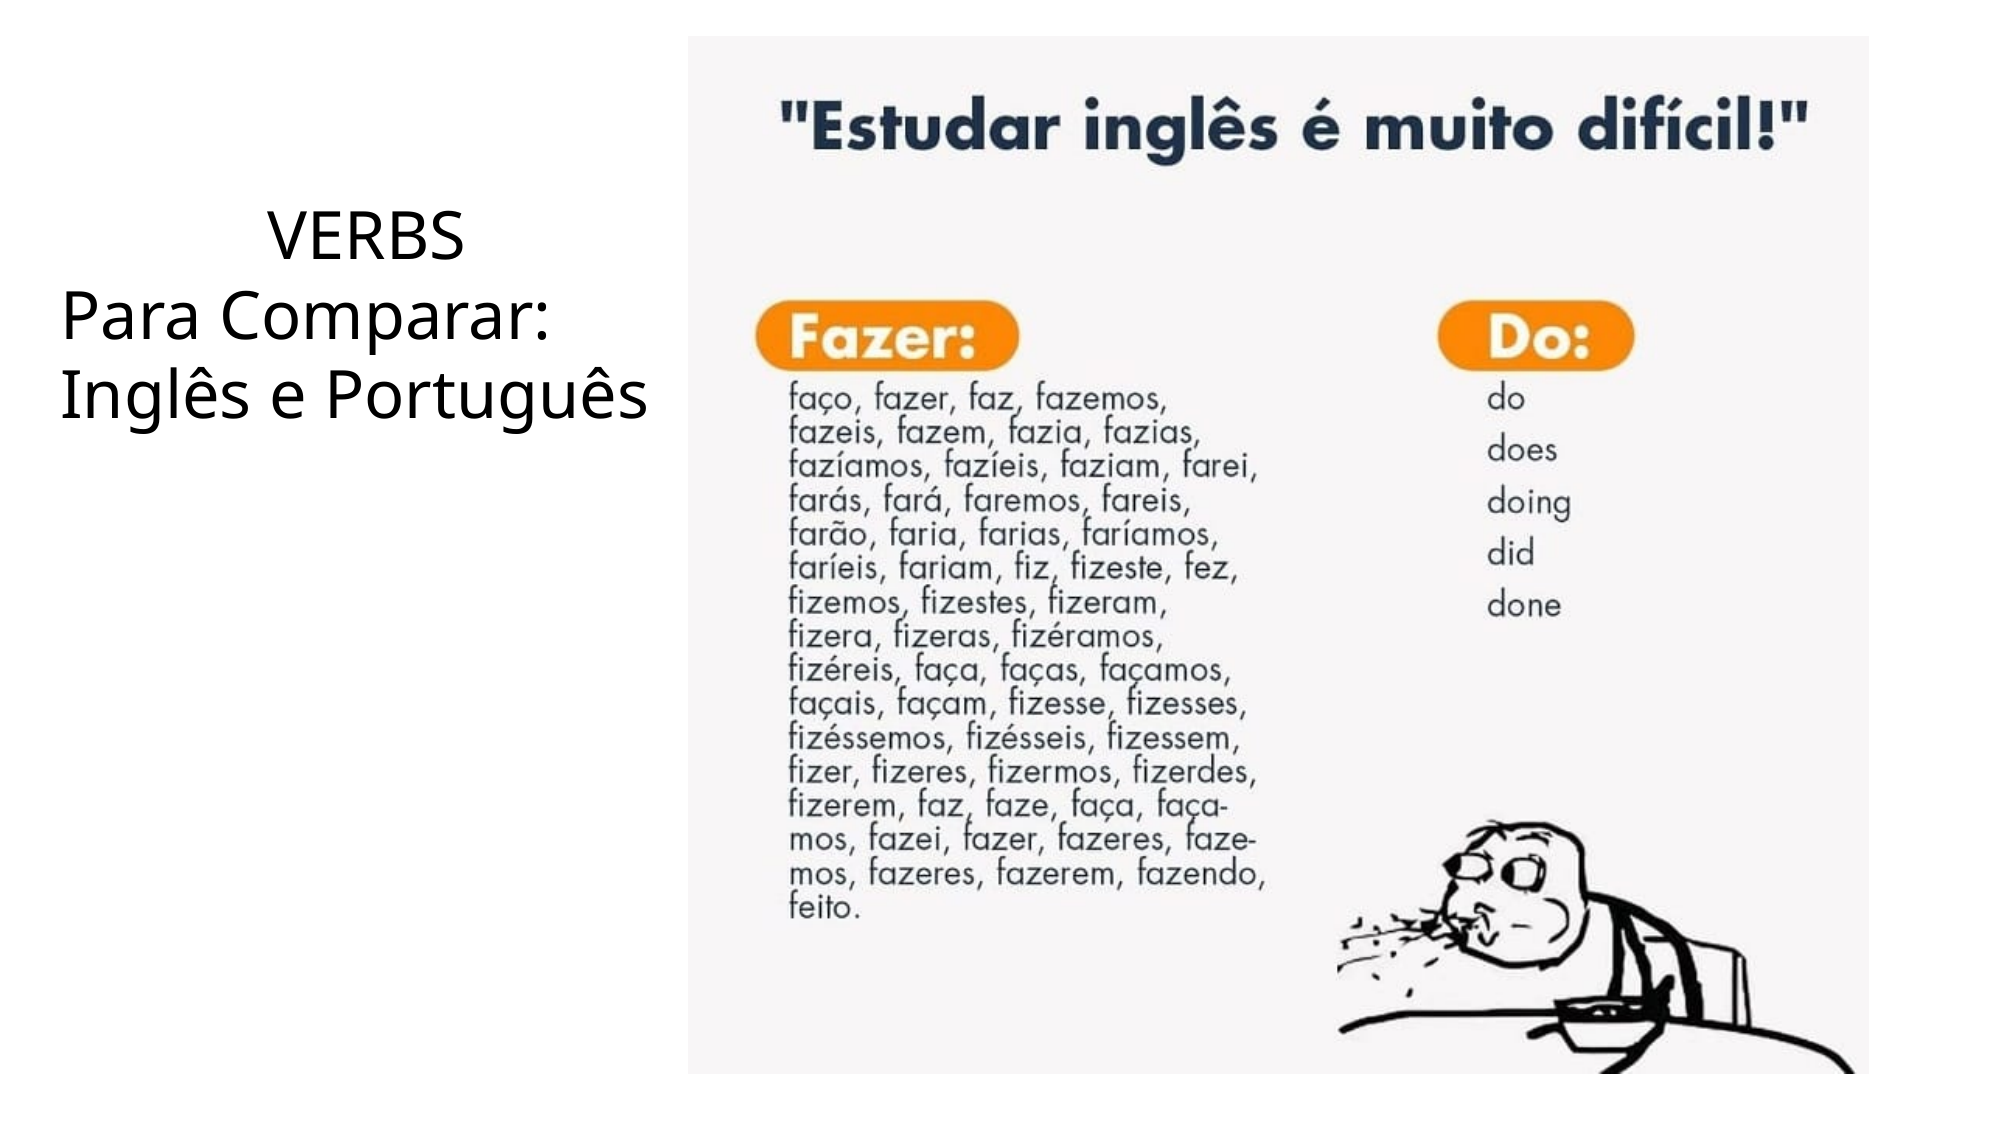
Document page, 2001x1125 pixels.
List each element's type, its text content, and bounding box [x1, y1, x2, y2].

picture [688, 36, 1869, 1074]
text_box VERBS Para Comparar: Inglês e Português [45, 185, 688, 520]
